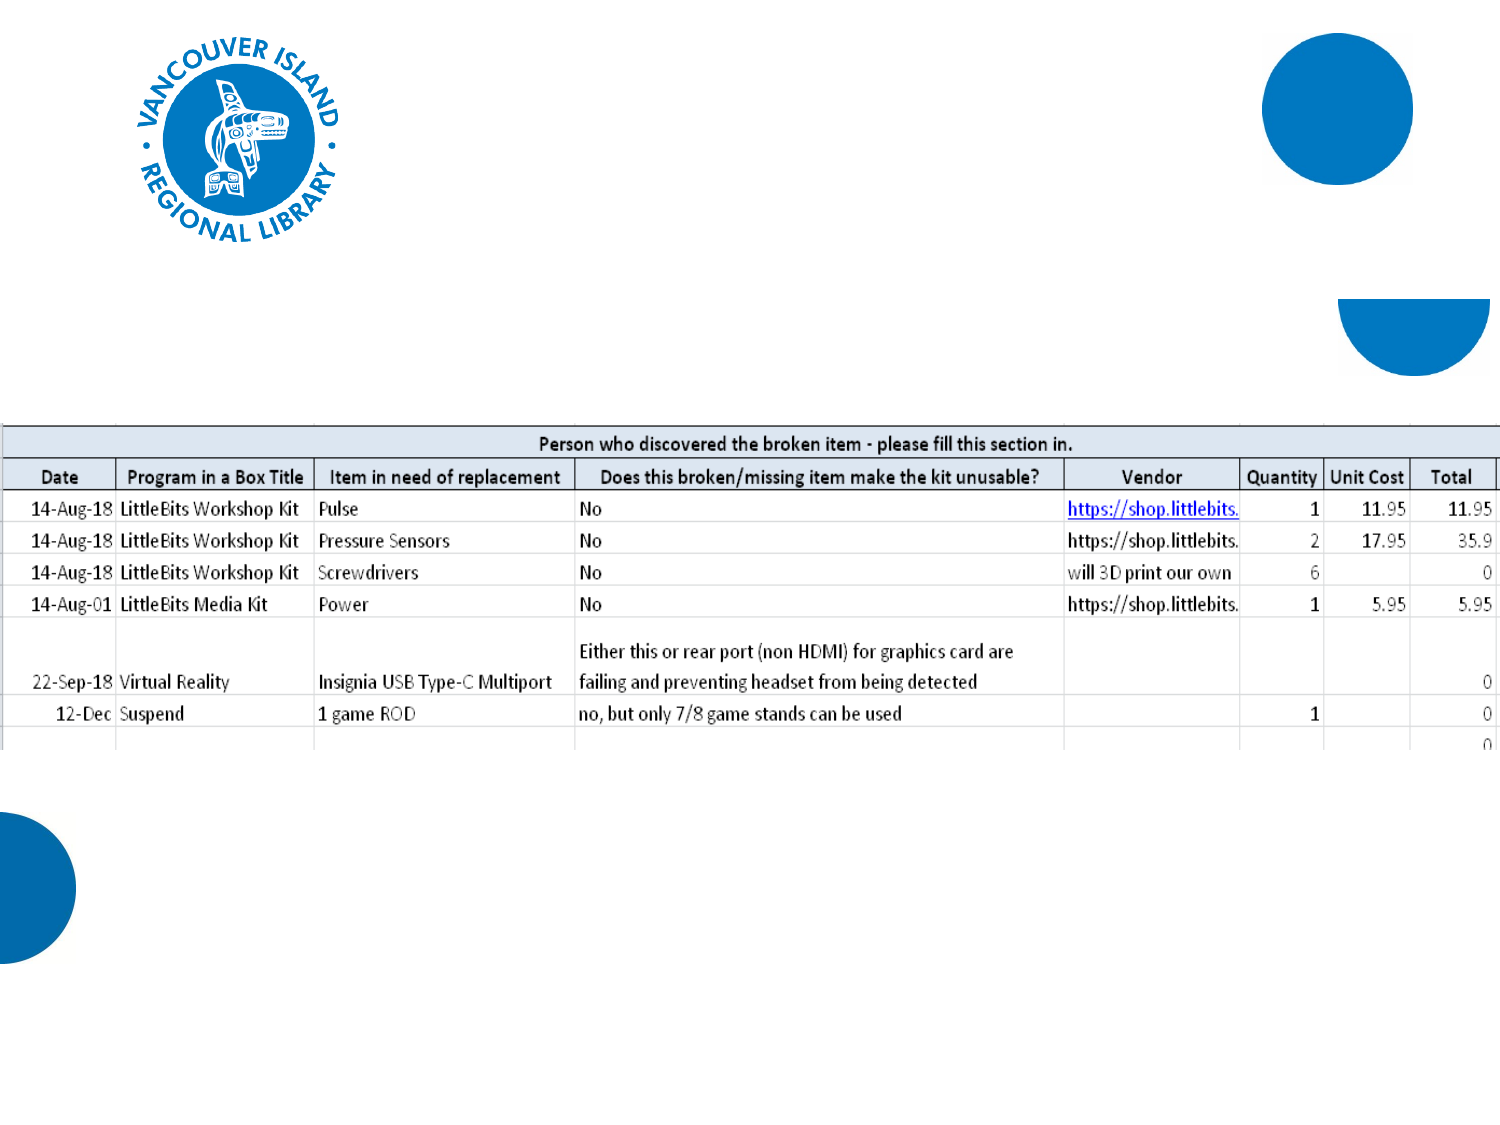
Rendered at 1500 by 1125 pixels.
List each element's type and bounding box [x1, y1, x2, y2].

picture [1338, 299, 1490, 376]
picture [137, 37, 338, 242]
picture [1262, 33, 1413, 185]
picture [0, 812, 76, 964]
picture [0, 423, 1500, 751]
